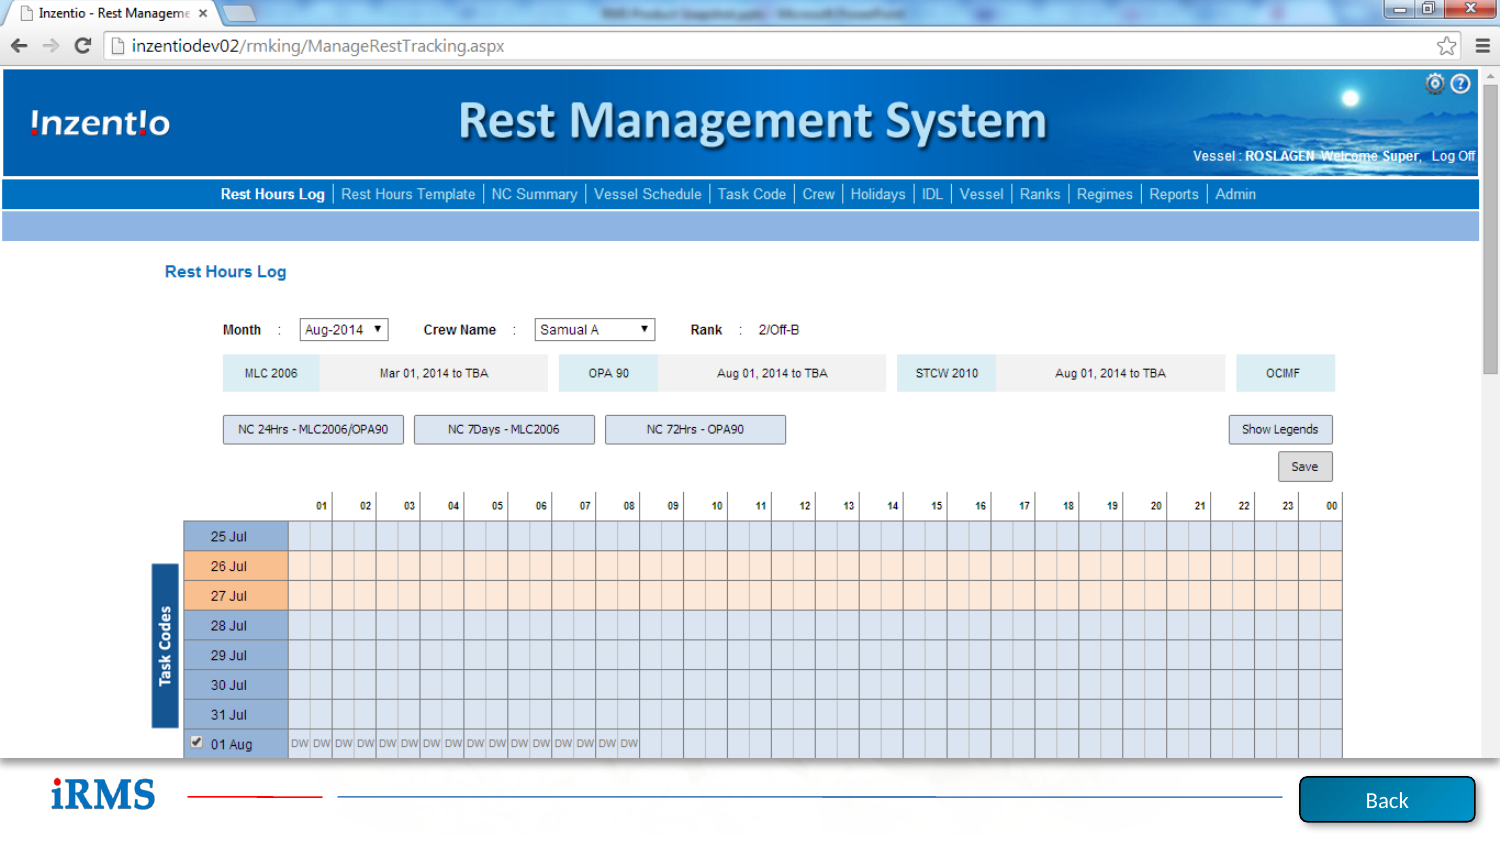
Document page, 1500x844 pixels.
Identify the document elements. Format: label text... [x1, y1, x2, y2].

picture [50, 777, 155, 810]
picture [0, 0, 1500, 758]
text_box Back [1297, 774, 1478, 824]
